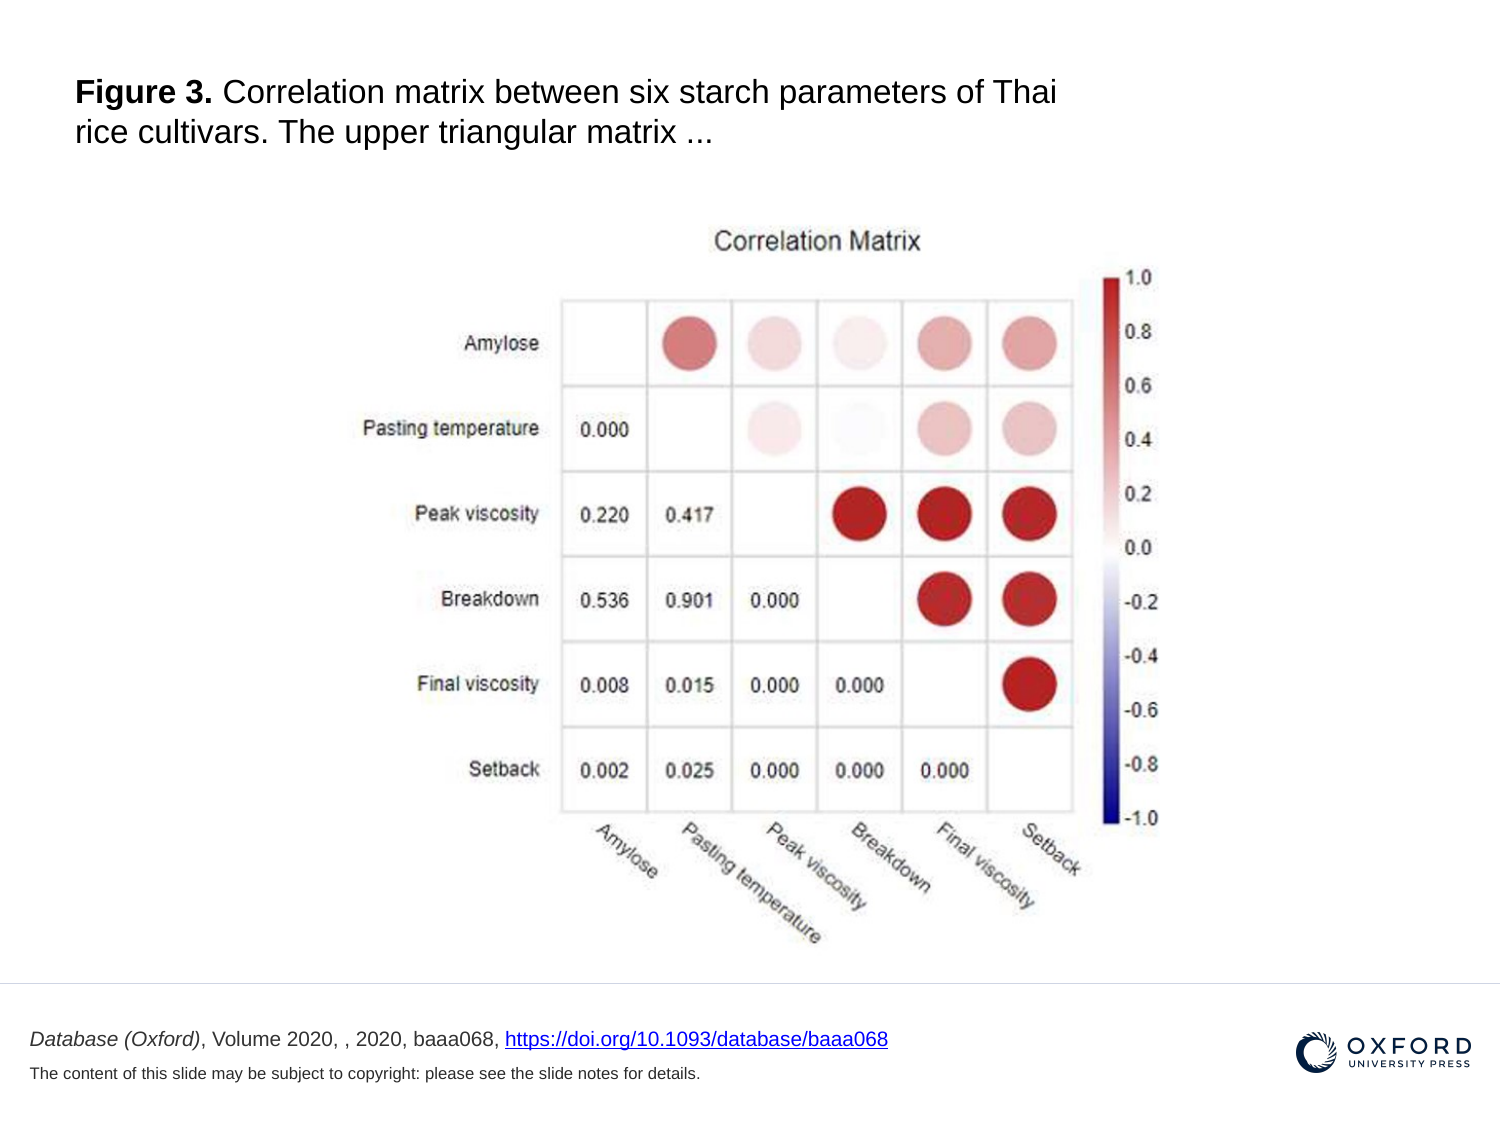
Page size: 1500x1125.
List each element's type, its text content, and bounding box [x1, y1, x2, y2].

footer Database (Oxford), Volume 2020, , 2020, baaa068, https://doi.org/10.1093/database/baaa068 The content of this slide may be subject to copyright: please see the slide notes for details. [0, 983, 1260, 1125]
title Figure 3. Correlation matrix between six starch parameters of Thai rice cultivars. The upper triangular matrix ... [75, 69, 1078, 171]
picture [1296, 1032, 1471, 1073]
picture [339, 224, 1160, 957]
